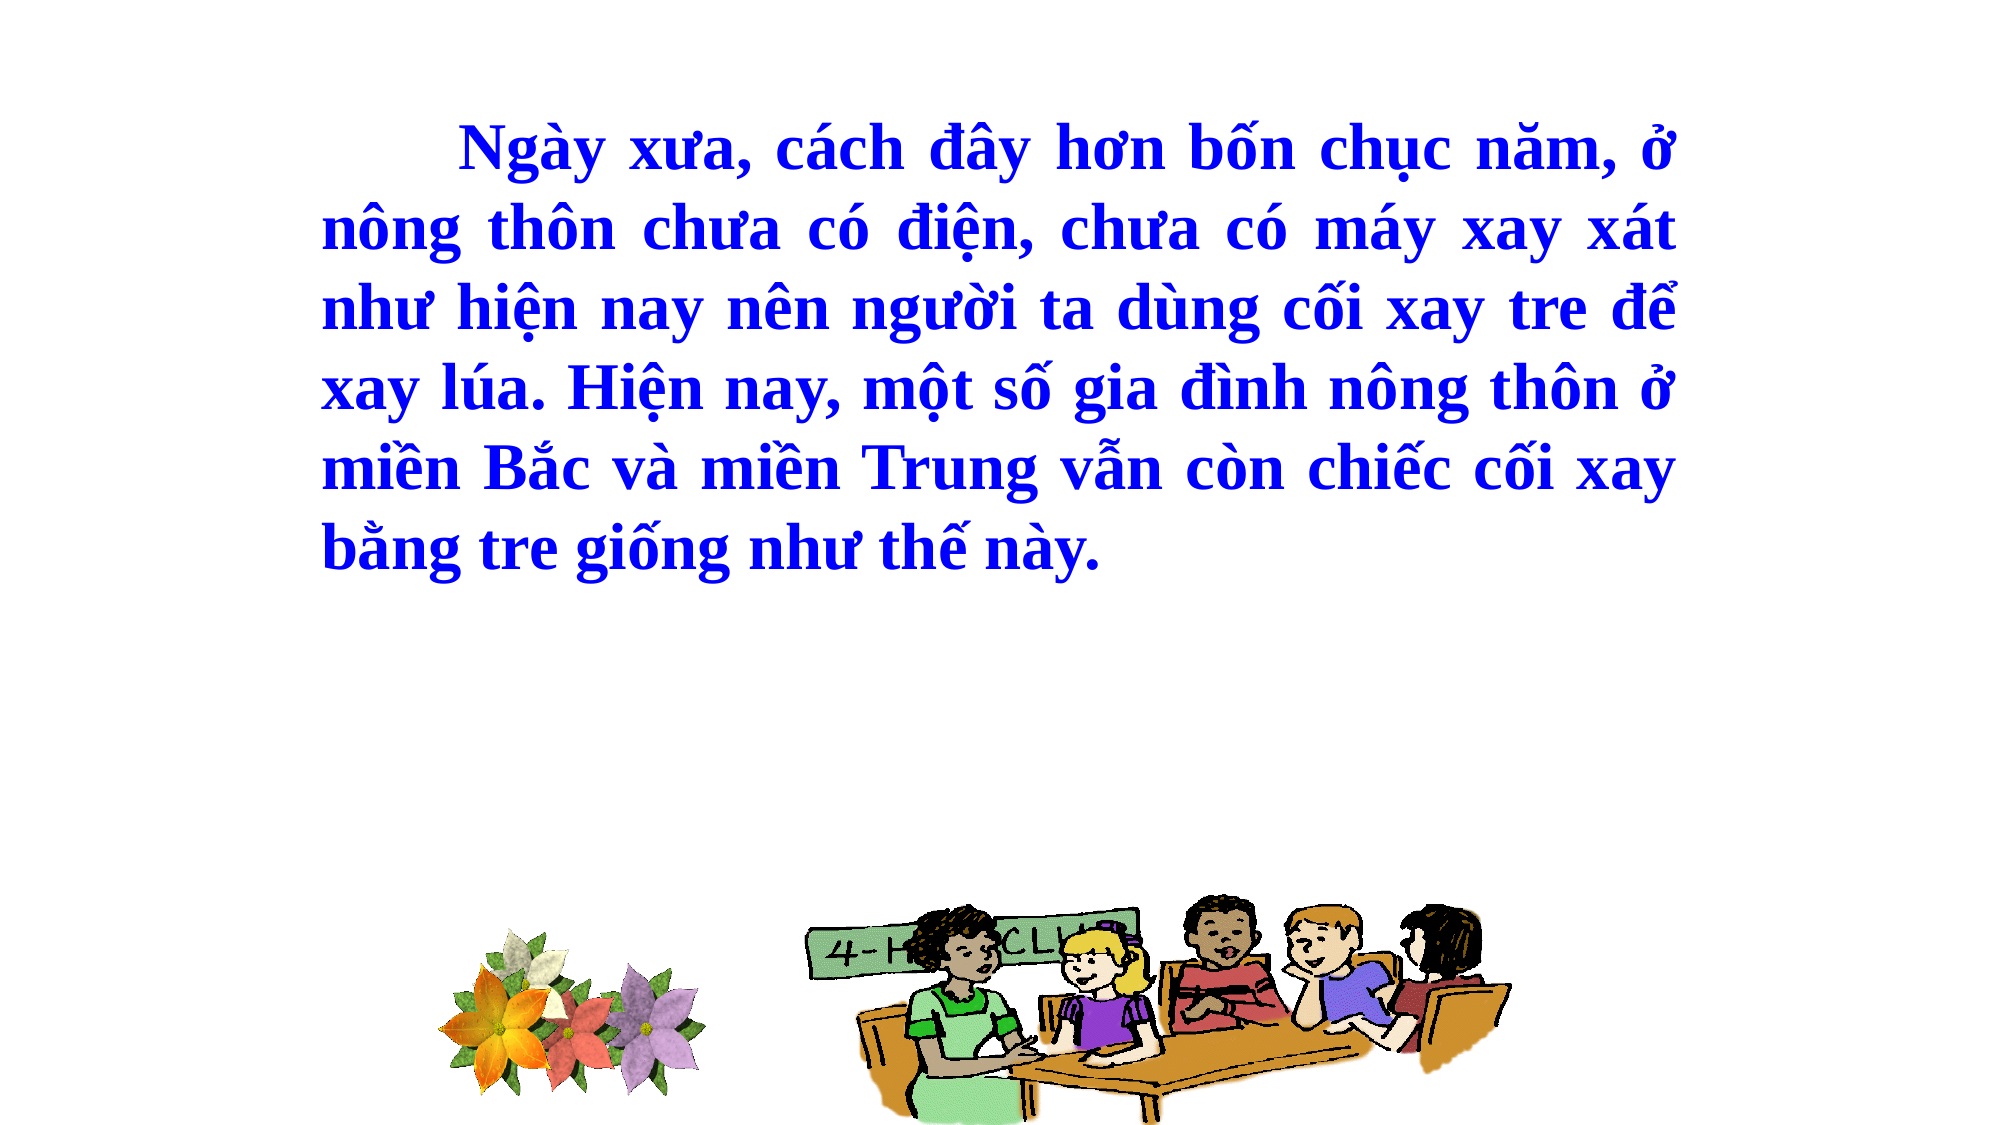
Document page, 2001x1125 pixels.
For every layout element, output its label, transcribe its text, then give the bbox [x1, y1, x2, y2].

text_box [399, 899, 728, 1125]
picture [775, 826, 1538, 1125]
text_box Ngày xưa, cách đây hơn bốn chục năm, ở nông thôn chưa có điện, chưa có máy xay xát như hiện nay nên người ta dùng cối xay tre để xay lúa. Hiện nay, một số gia đình nông thôn ở miền Bắc và miền Trung vẫn còn chiếc cối xay bằng tre giống như thế này. [306, 95, 1694, 590]
